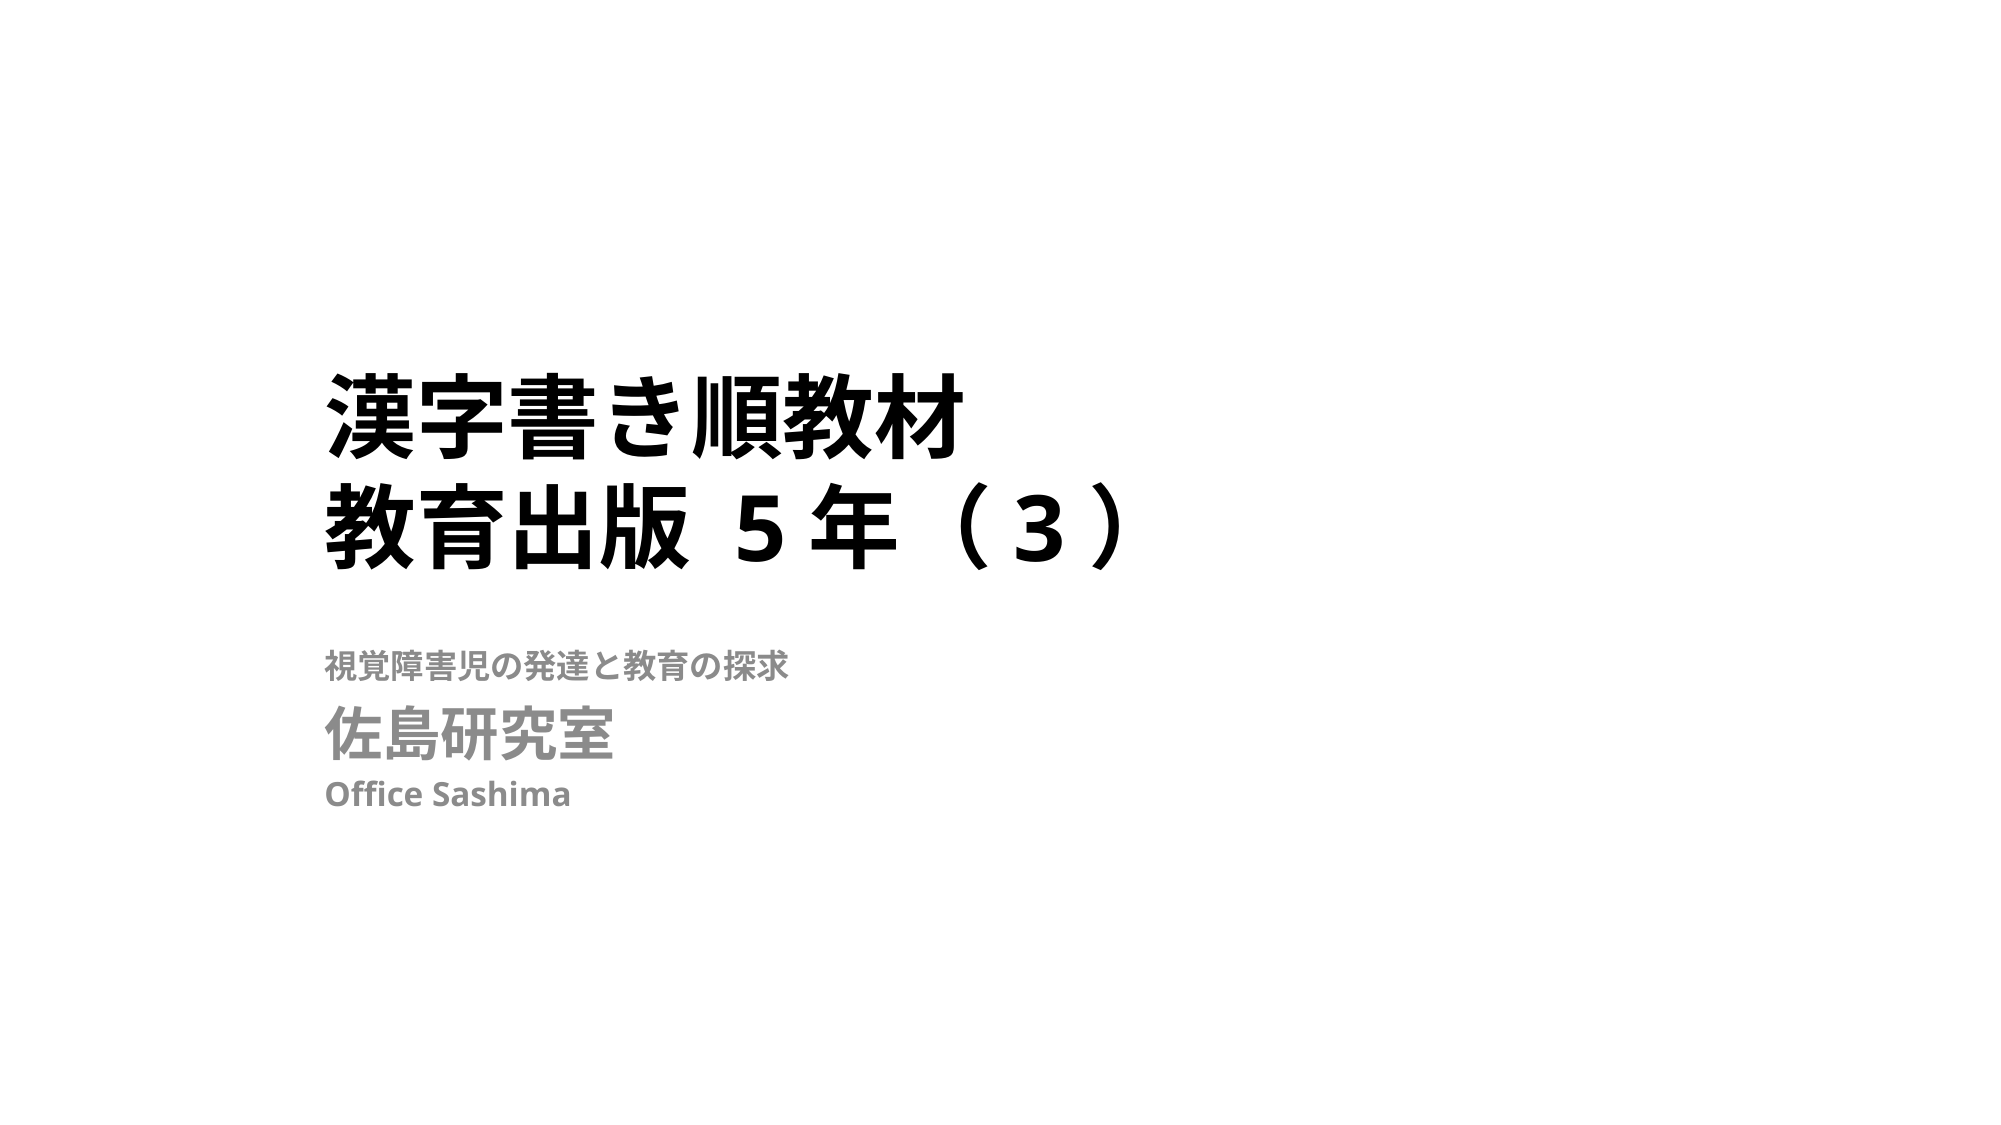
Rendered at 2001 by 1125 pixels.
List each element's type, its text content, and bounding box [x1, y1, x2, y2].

title 漢字書き順教材 教育出版 5年（3） [309, 349, 1691, 591]
subtitle 視覚障害児の発達と教育の探求 佐島研究室 Office Sashima [309, 637, 1447, 925]
